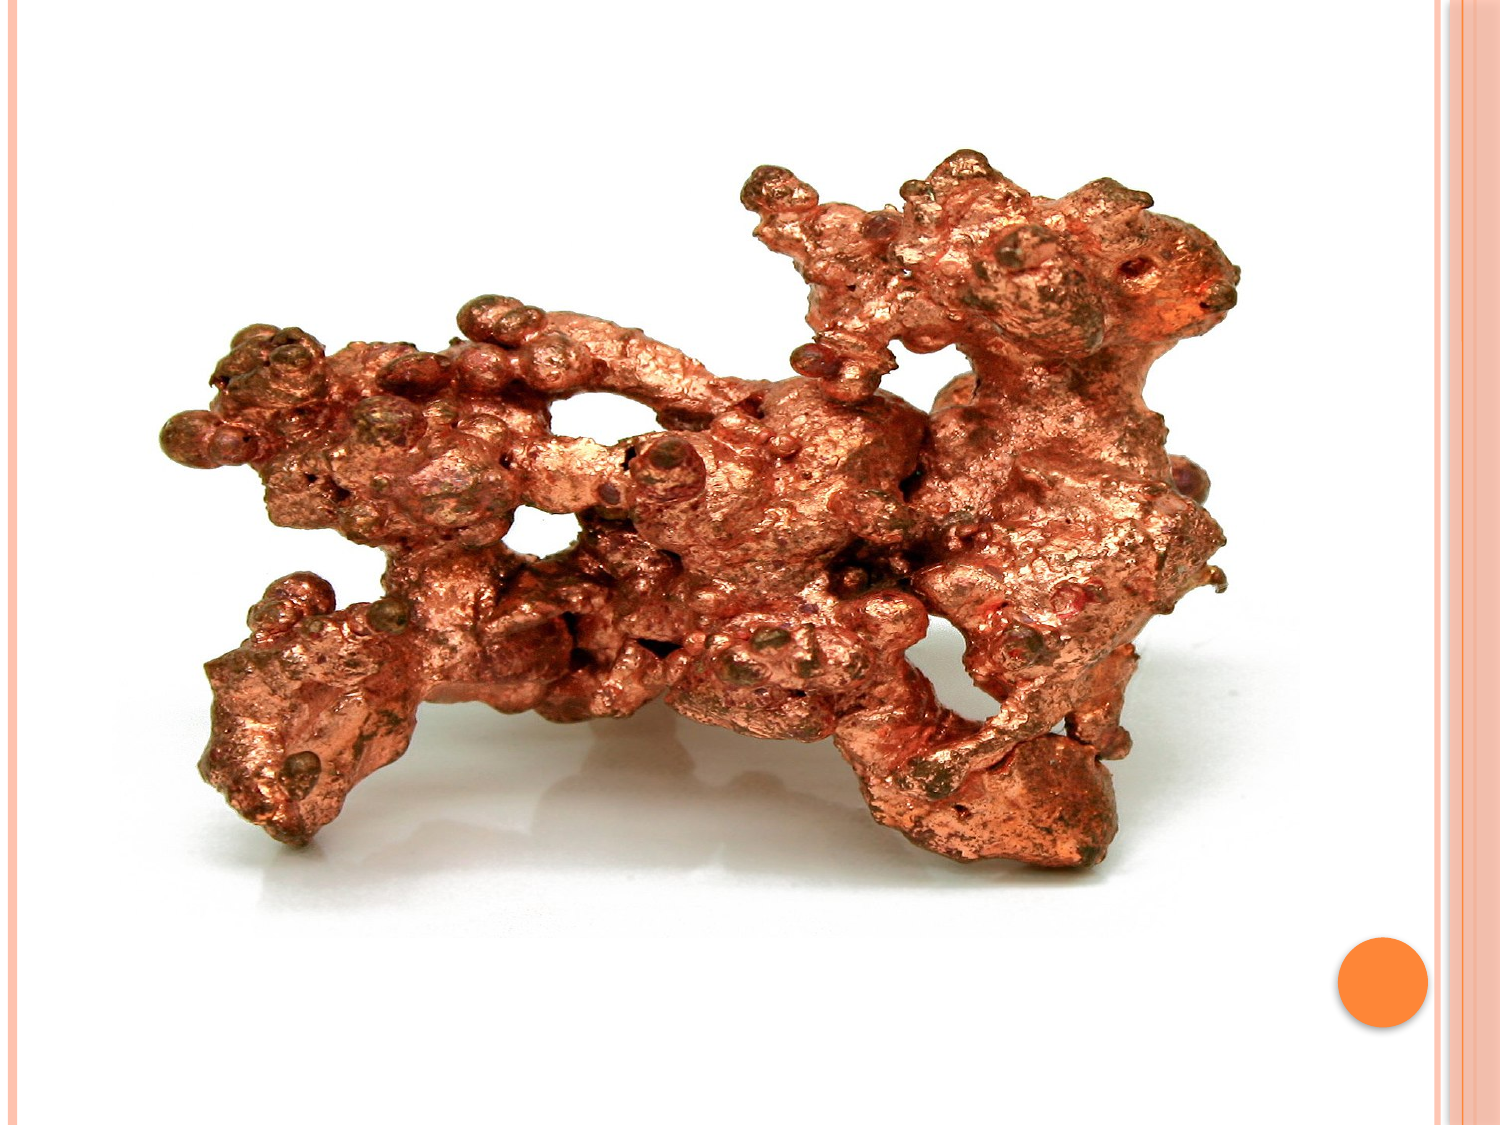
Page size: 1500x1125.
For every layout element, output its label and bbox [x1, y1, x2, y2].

picture [111, 99, 1301, 938]
